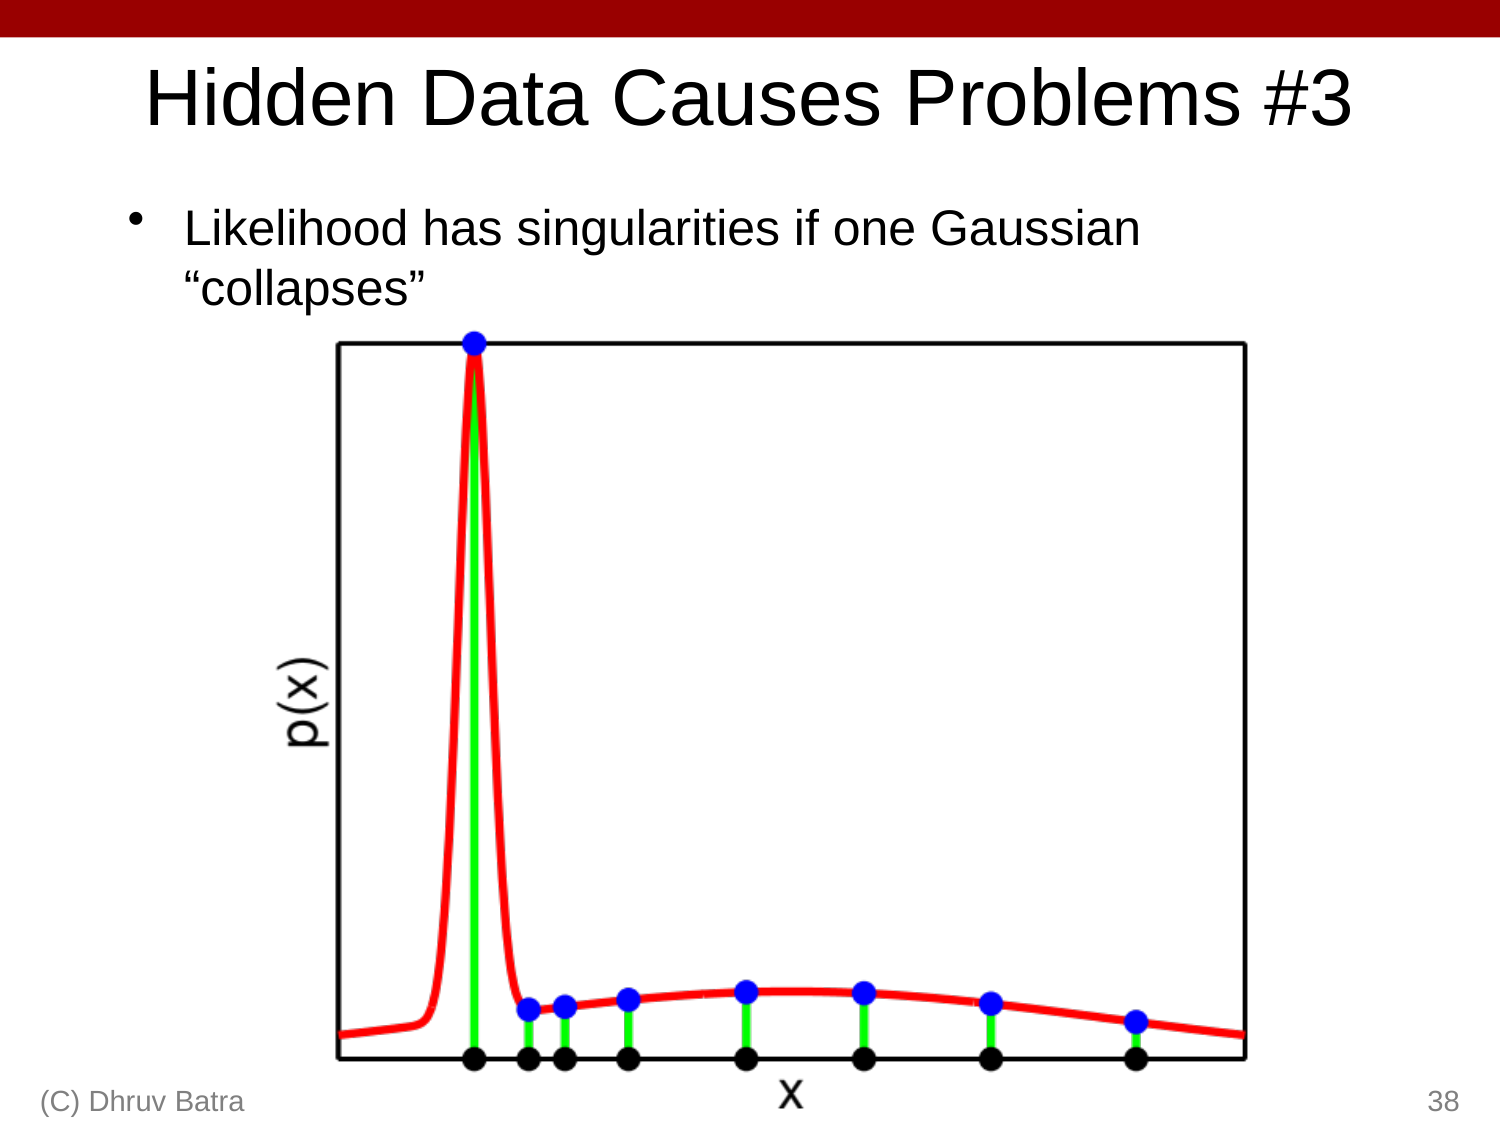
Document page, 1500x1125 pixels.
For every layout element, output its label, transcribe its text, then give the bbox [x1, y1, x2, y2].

footer (C) Dhruv Batra [24, 1049, 258, 1125]
title Hidden Data Causes Problems #3 [112, 37, 1388, 151]
picture [262, 299, 1251, 1124]
slide_number 38 [1253, 1049, 1476, 1125]
list Likelihood has singularities if one Gaussian “collapses” [112, 187, 1388, 1049]
